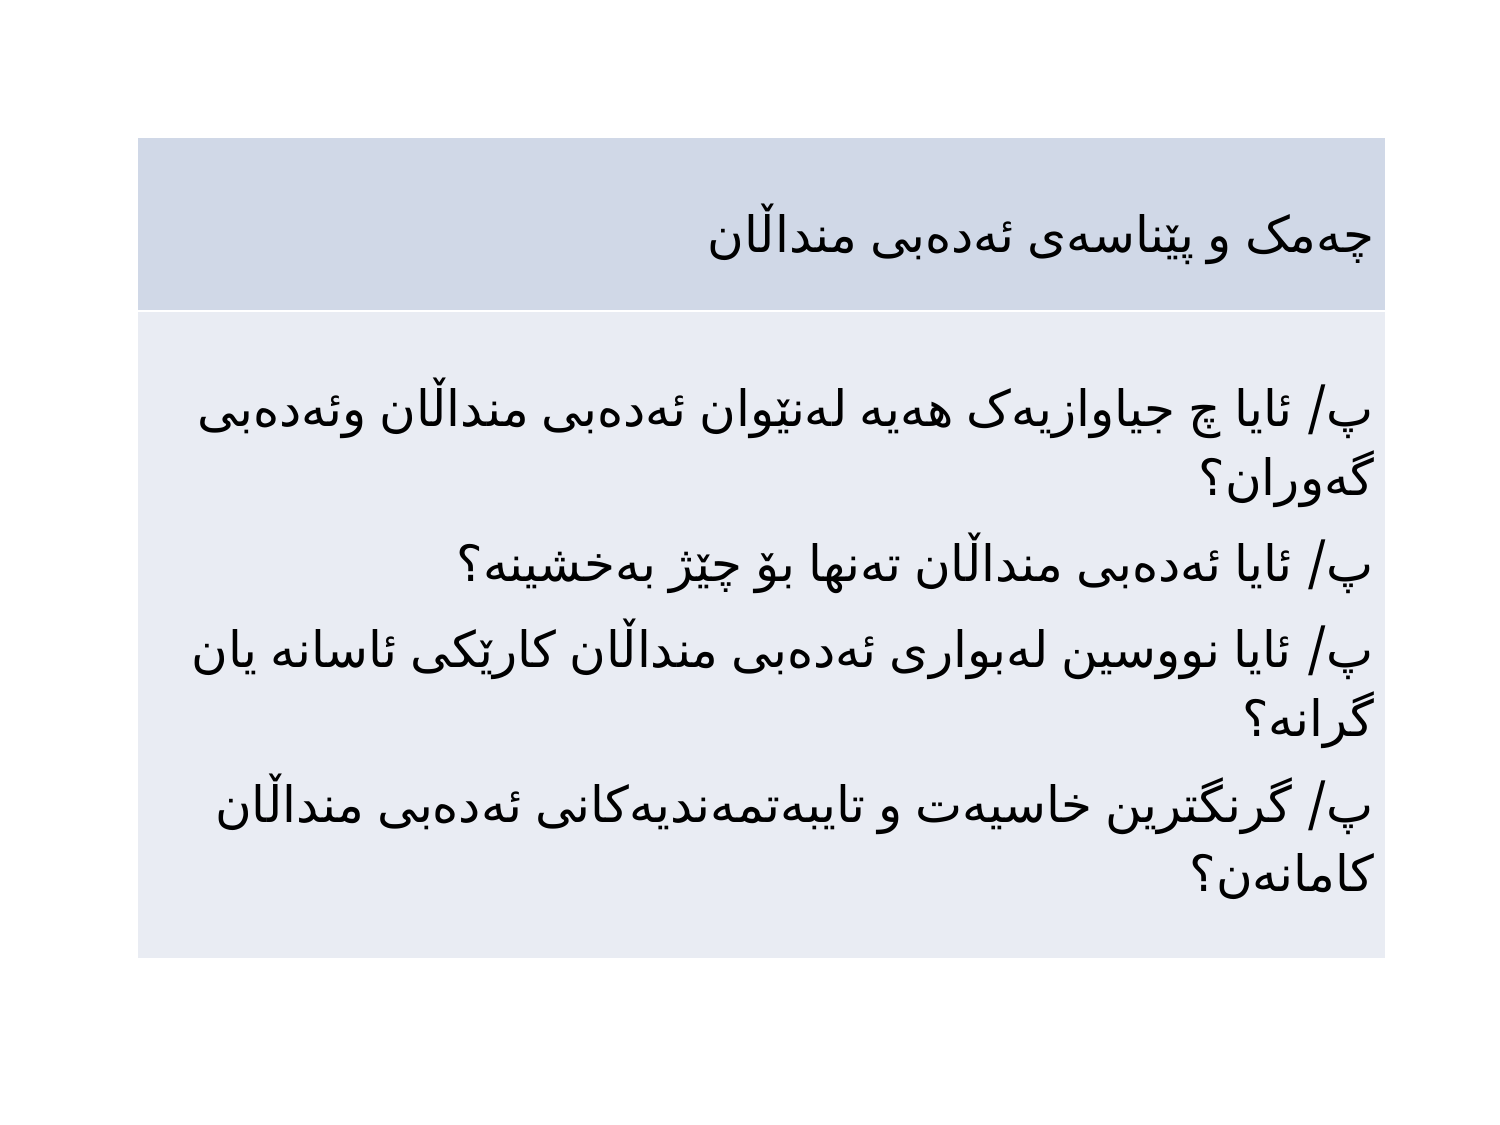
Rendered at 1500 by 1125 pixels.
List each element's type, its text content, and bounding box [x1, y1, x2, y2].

table_header چەمک و پێناسەی ئەدەبی منداڵان [138, 138, 1385, 310]
table_cell پ/ ئایا چ جیاوازیەک ھەیە لەنێوان ئەدەبی منداڵان وئەدەبی گەوران؟ پ/ ئایا ئەدەبی منداڵان تەنھا بۆ چێژ بەخشینە؟ پ/ ئایا نووسین لەبواری ئەدەبی منداڵان کارێکی ئاسانە یان گرانە؟ پ/ گرنگترین خاسیەت و تایبەتمەندیەکانی ئەدەبی منداڵان کامانەن؟ [138, 312, 1385, 958]
